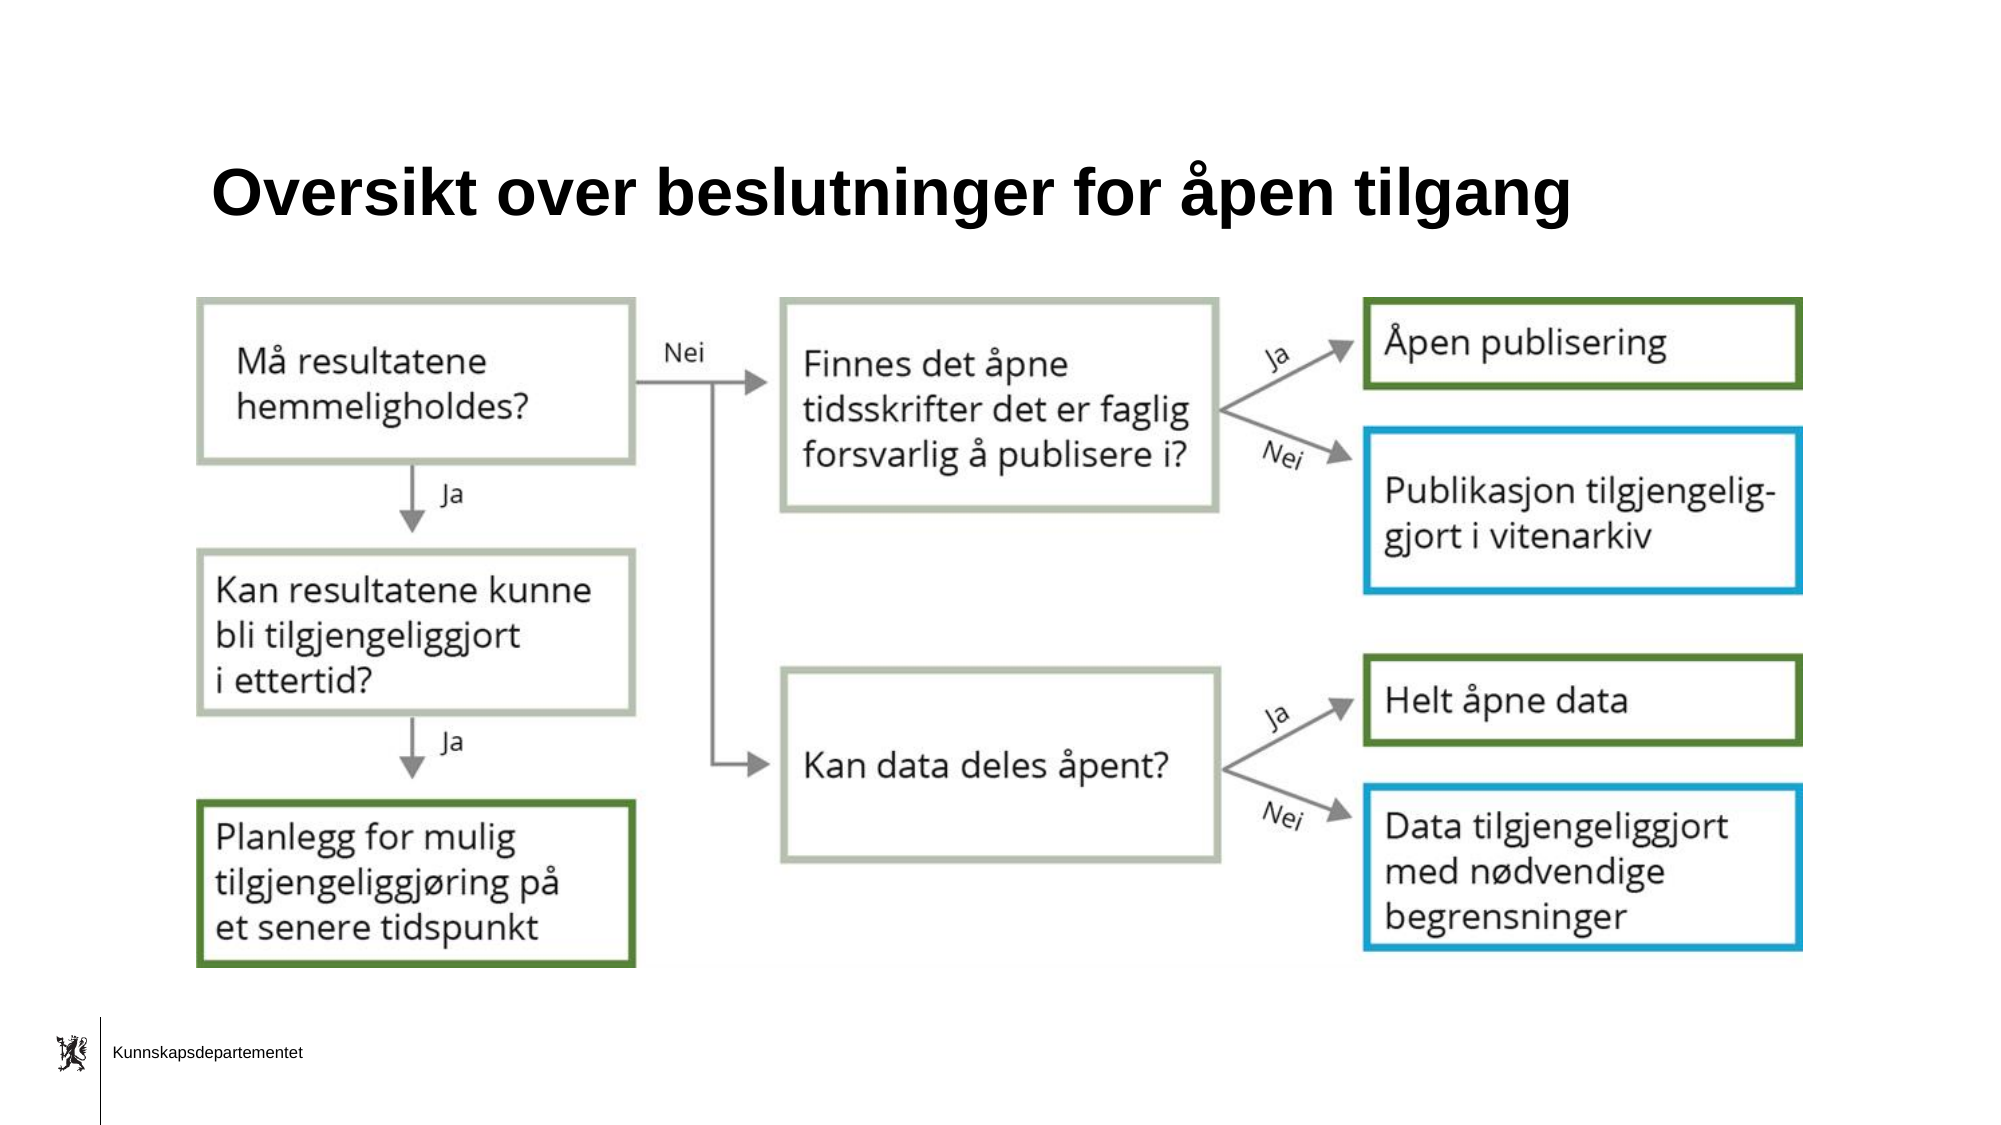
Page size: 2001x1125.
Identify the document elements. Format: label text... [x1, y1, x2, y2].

title Oversikt over beslutninger for åpen tilgang [196, 48, 1804, 237]
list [196, 296, 1804, 968]
picture [56, 1035, 87, 1072]
